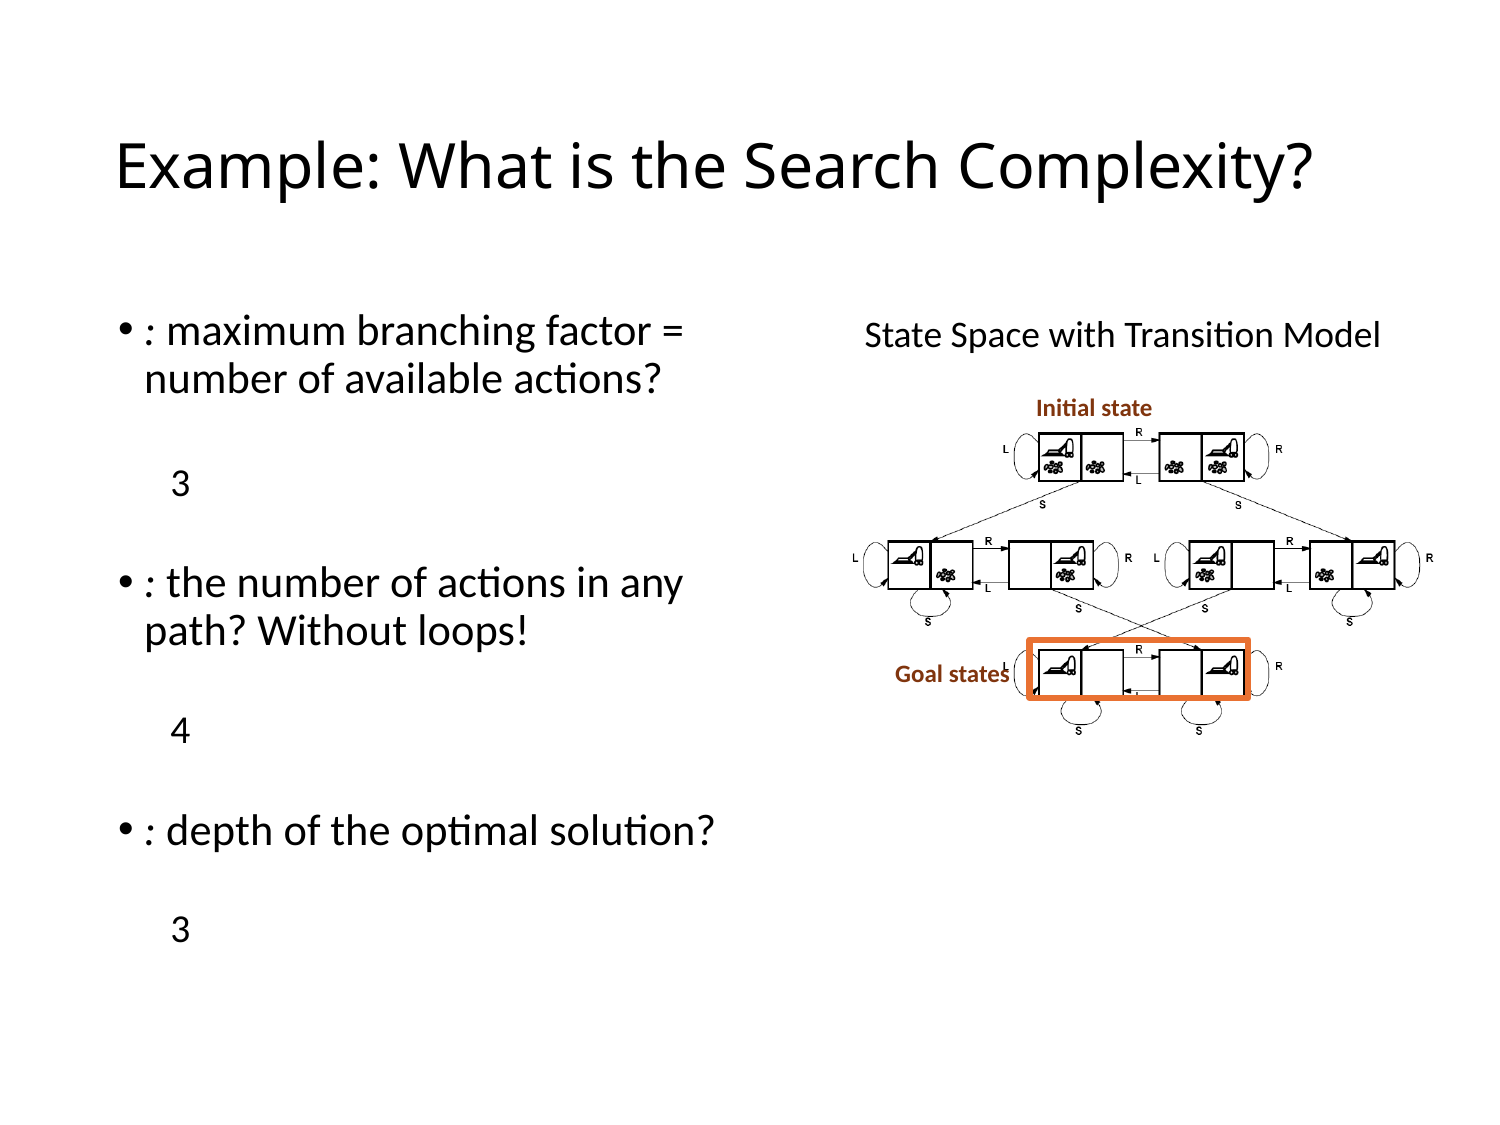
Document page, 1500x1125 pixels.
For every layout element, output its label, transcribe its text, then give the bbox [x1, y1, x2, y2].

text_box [849, 383, 1435, 738]
title Example: What is the Search Complexity? [103, 59, 1397, 278]
text_box State Space with Transition Model [849, 302, 1422, 362]
